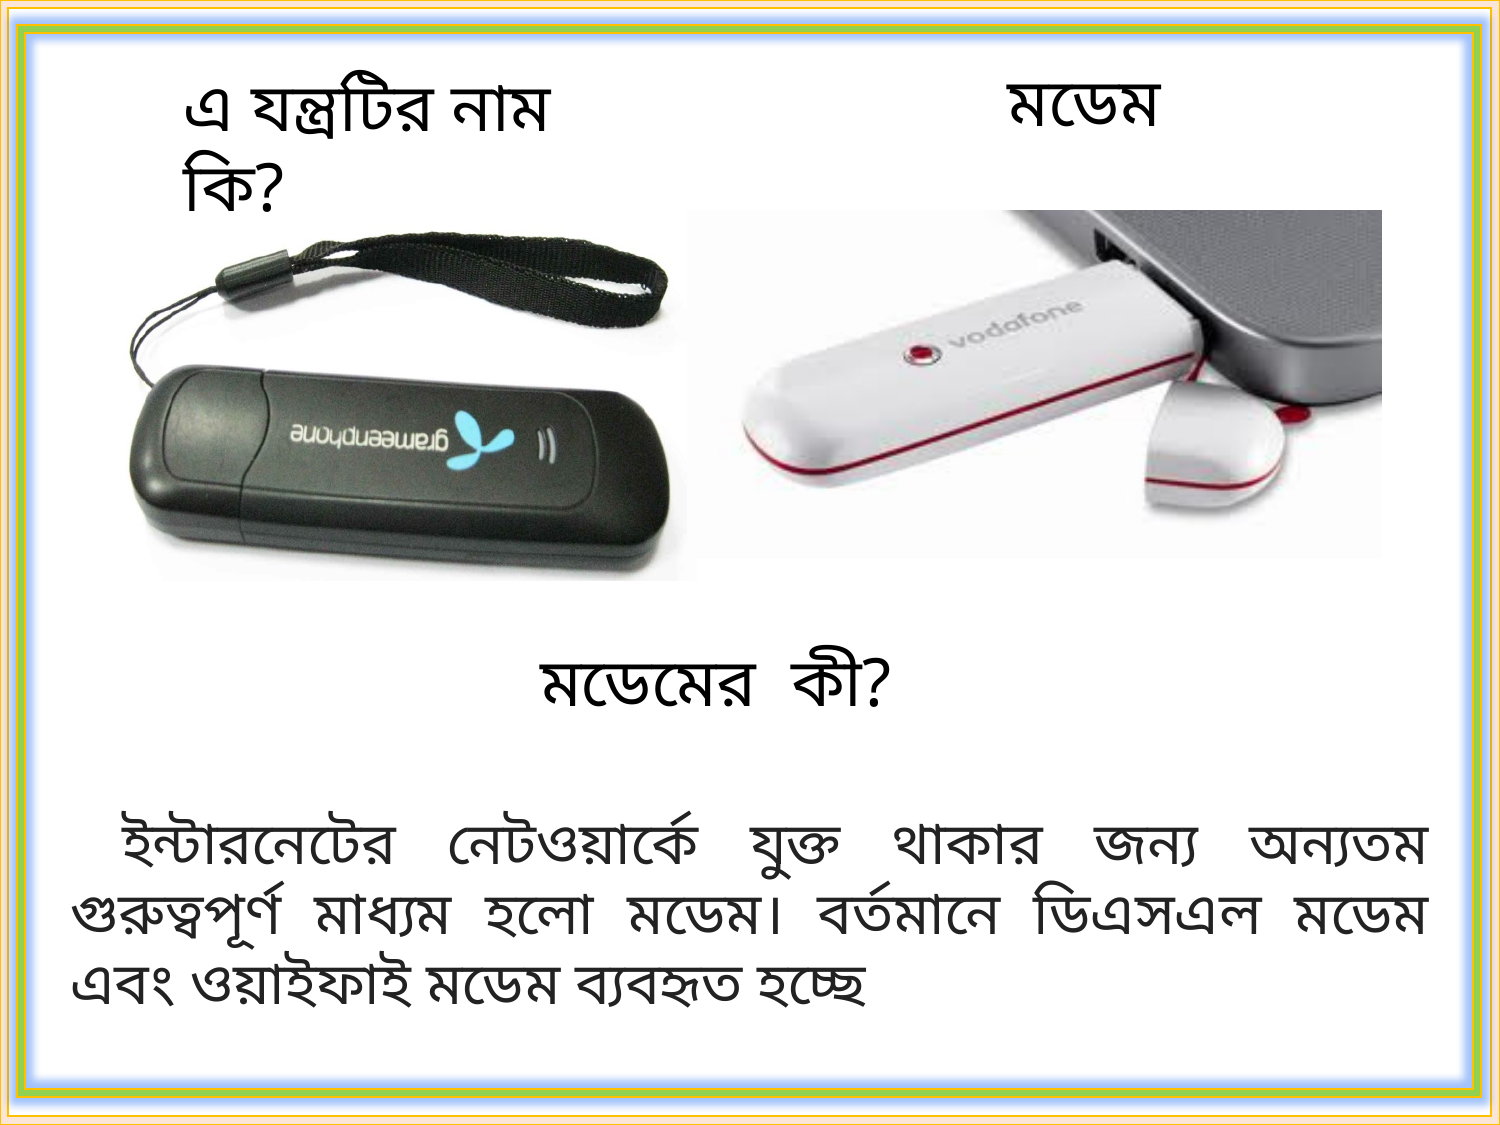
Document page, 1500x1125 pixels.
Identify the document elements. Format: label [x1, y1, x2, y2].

text_box [0, 0, 1500, 1125]
